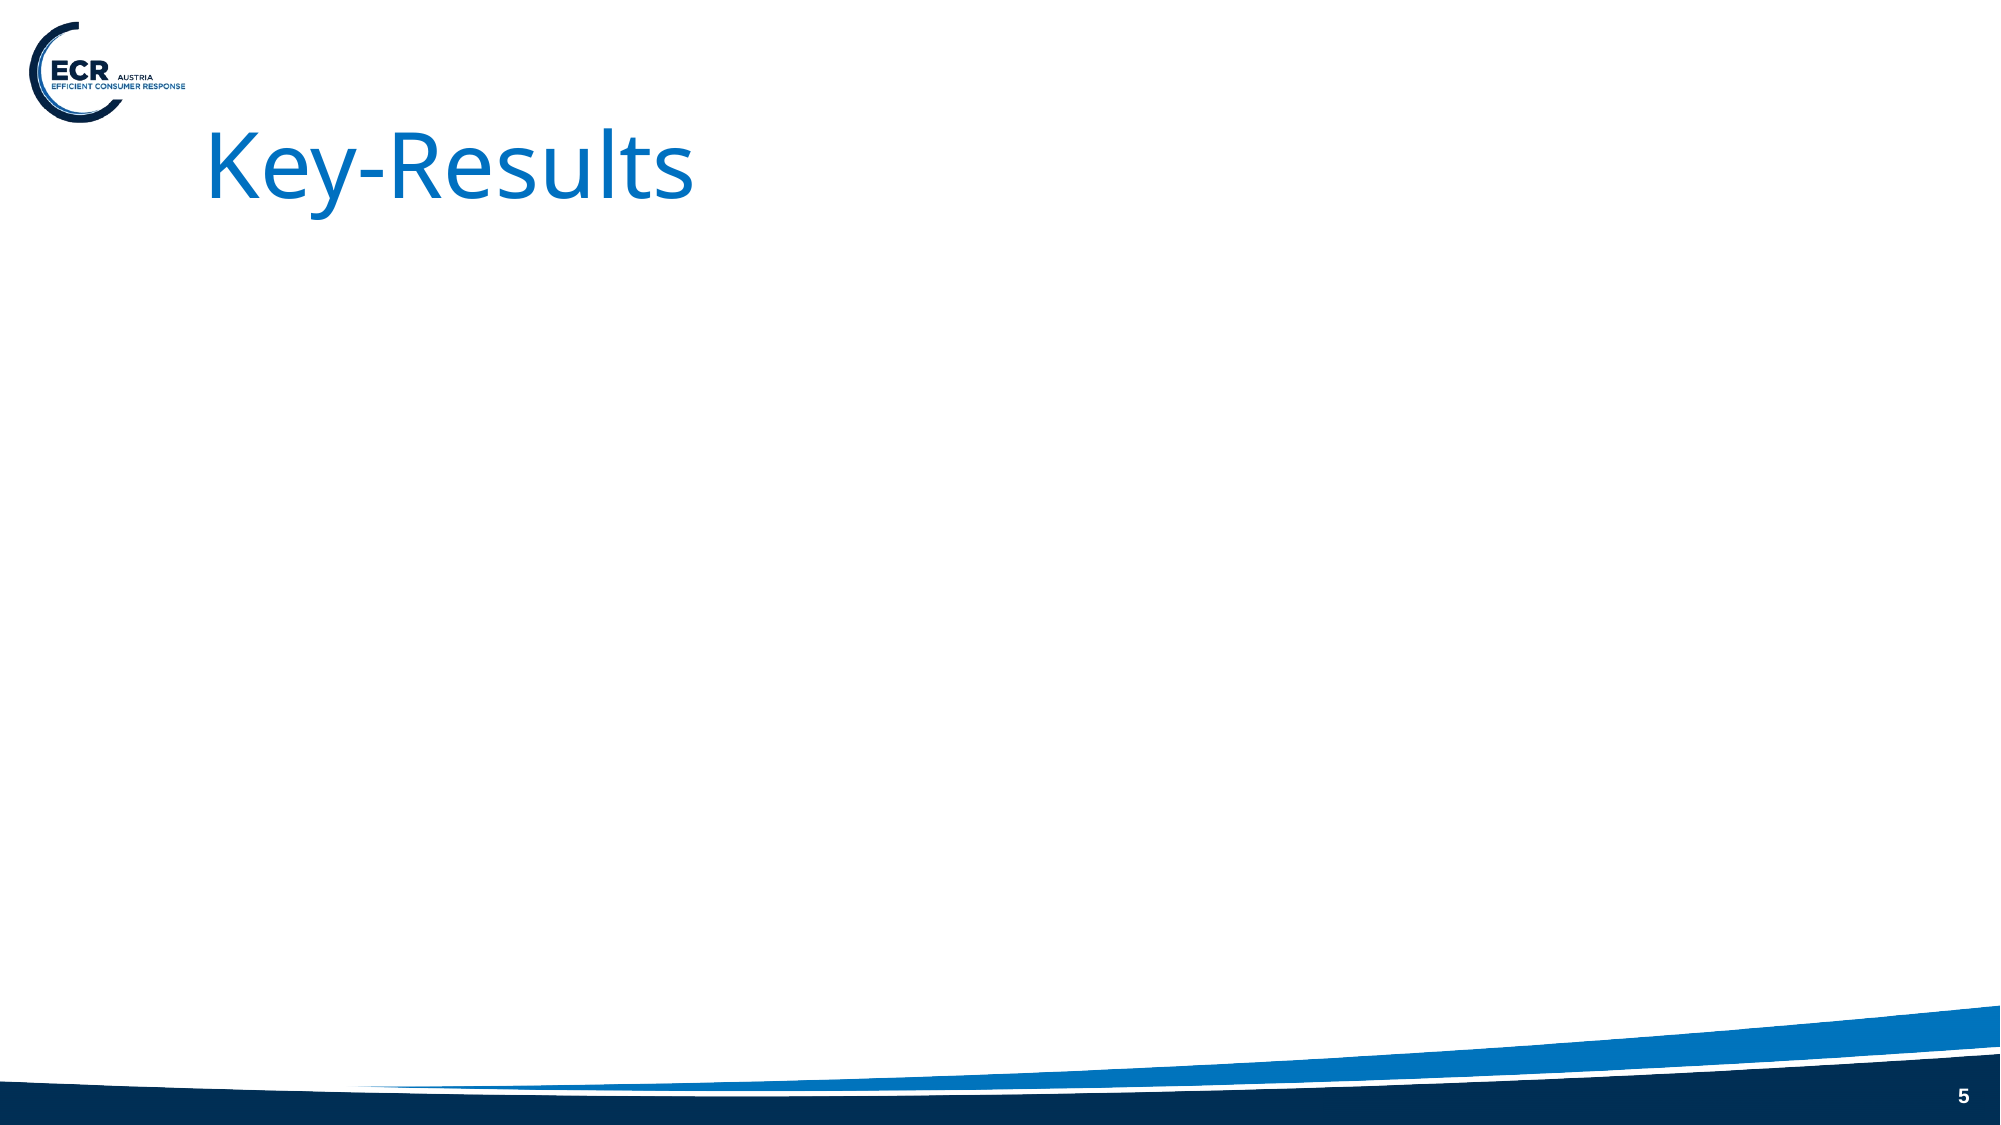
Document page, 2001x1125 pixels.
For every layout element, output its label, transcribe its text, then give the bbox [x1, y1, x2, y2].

title Key-Results [188, 59, 1938, 278]
picture [16, 2, 204, 140]
slide_number 5 [1534, 1065, 1985, 1125]
picture [0, 991, 2000, 1125]
